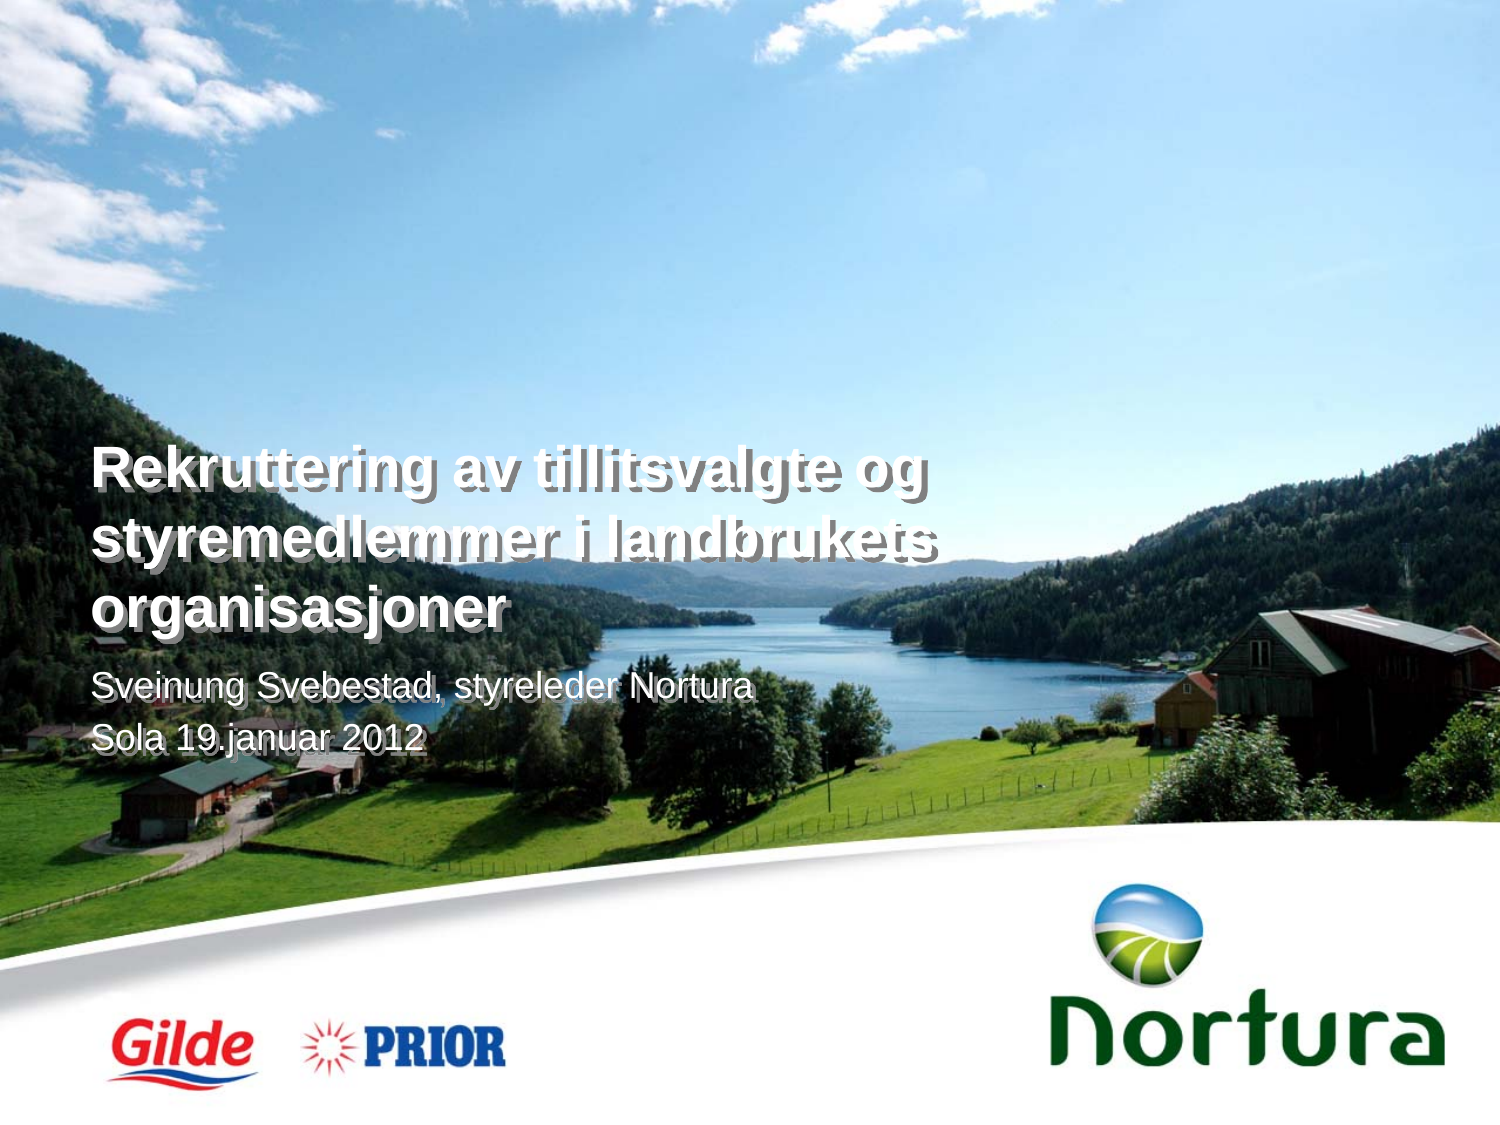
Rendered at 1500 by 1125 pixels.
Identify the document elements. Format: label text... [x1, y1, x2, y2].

picture [0, 0, 1500, 1125]
subtitle Sveinung Svebestad, styreleder Nortura Sola 19.januar 2012 [75, 653, 1353, 811]
title Rekruttering av tillitsvalgte og styremedlemmer i landbrukets organisasjoner [75, 459, 1350, 647]
